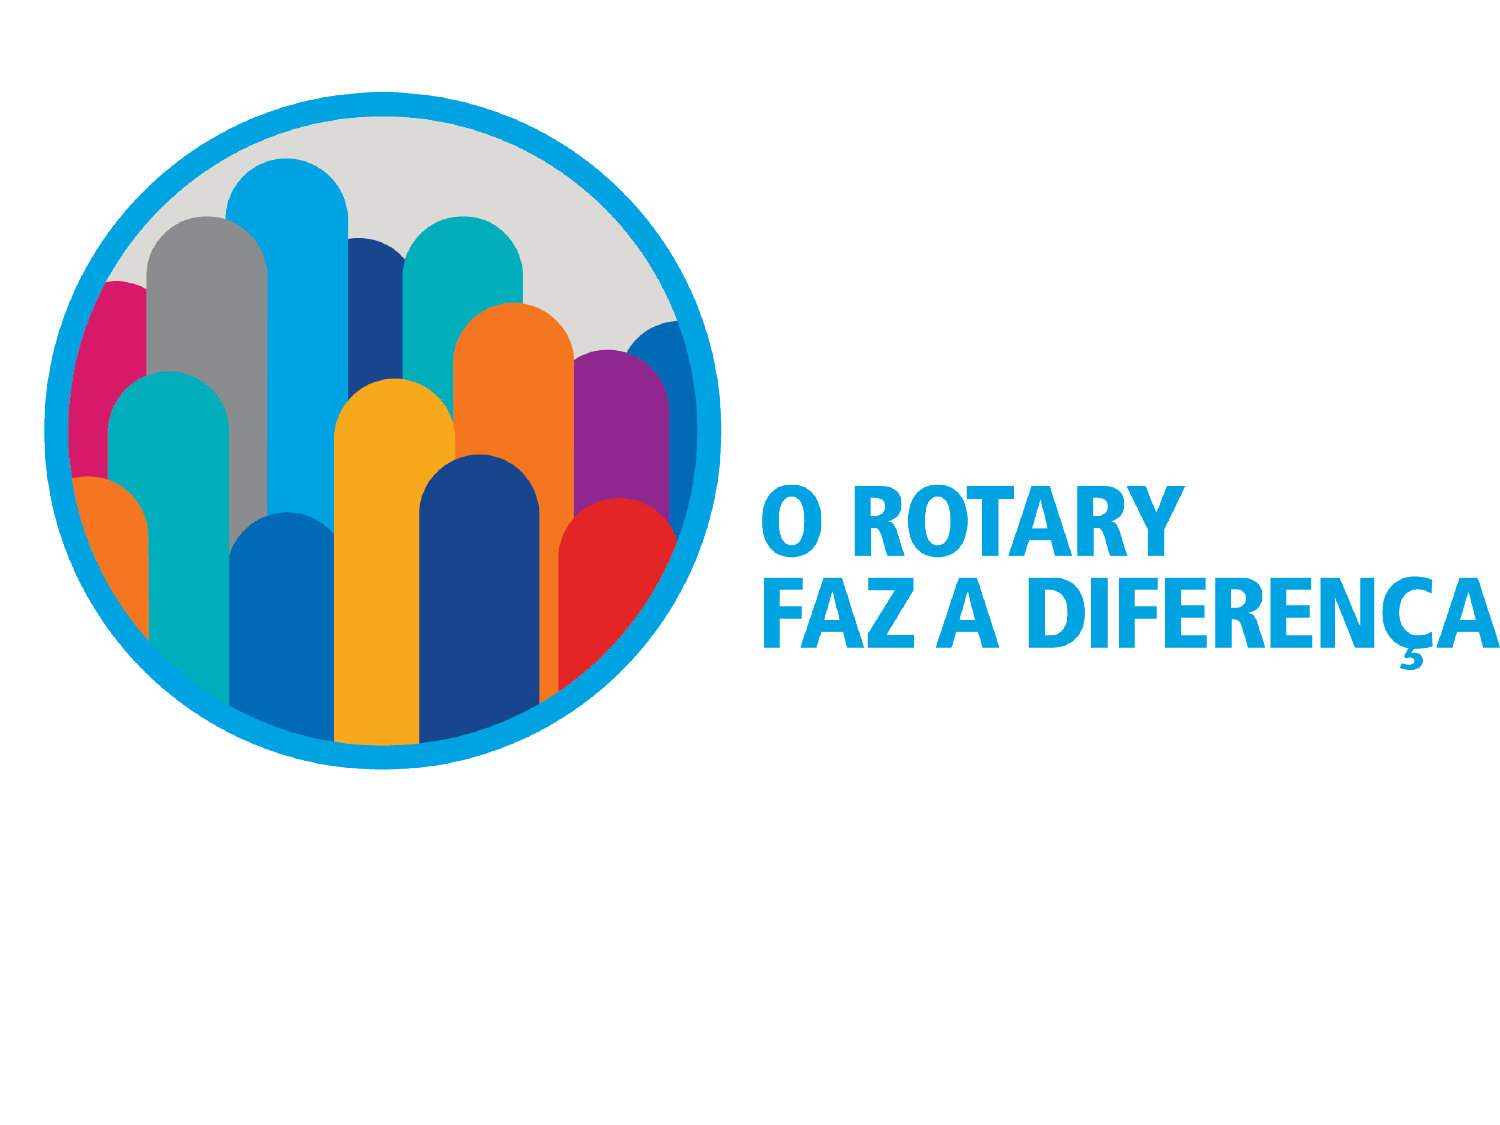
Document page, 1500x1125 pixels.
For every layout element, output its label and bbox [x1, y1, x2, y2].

picture [1461, 595, 1475, 619]
picture [69, 117, 696, 745]
picture [0, 91, 1500, 819]
